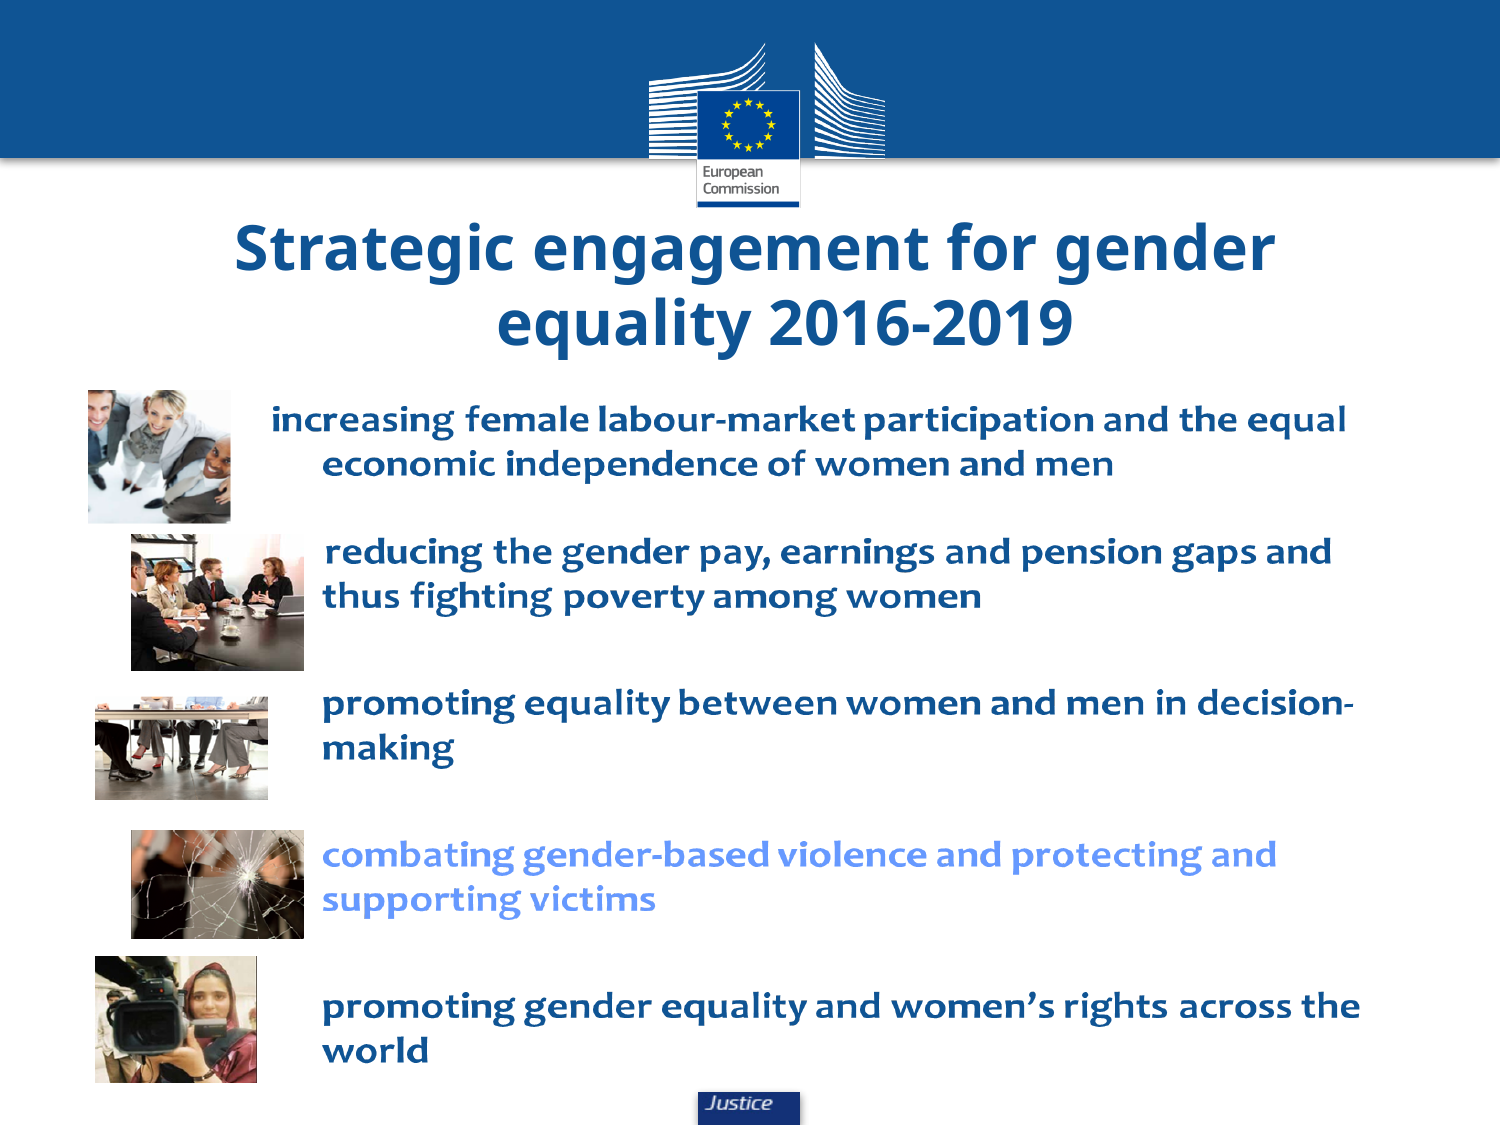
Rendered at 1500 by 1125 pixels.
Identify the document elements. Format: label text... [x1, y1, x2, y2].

title Strategic engagement for gender equality 2016-2019 [118, 208, 1394, 359]
picture [649, 42, 885, 208]
picture [88, 385, 1395, 1123]
